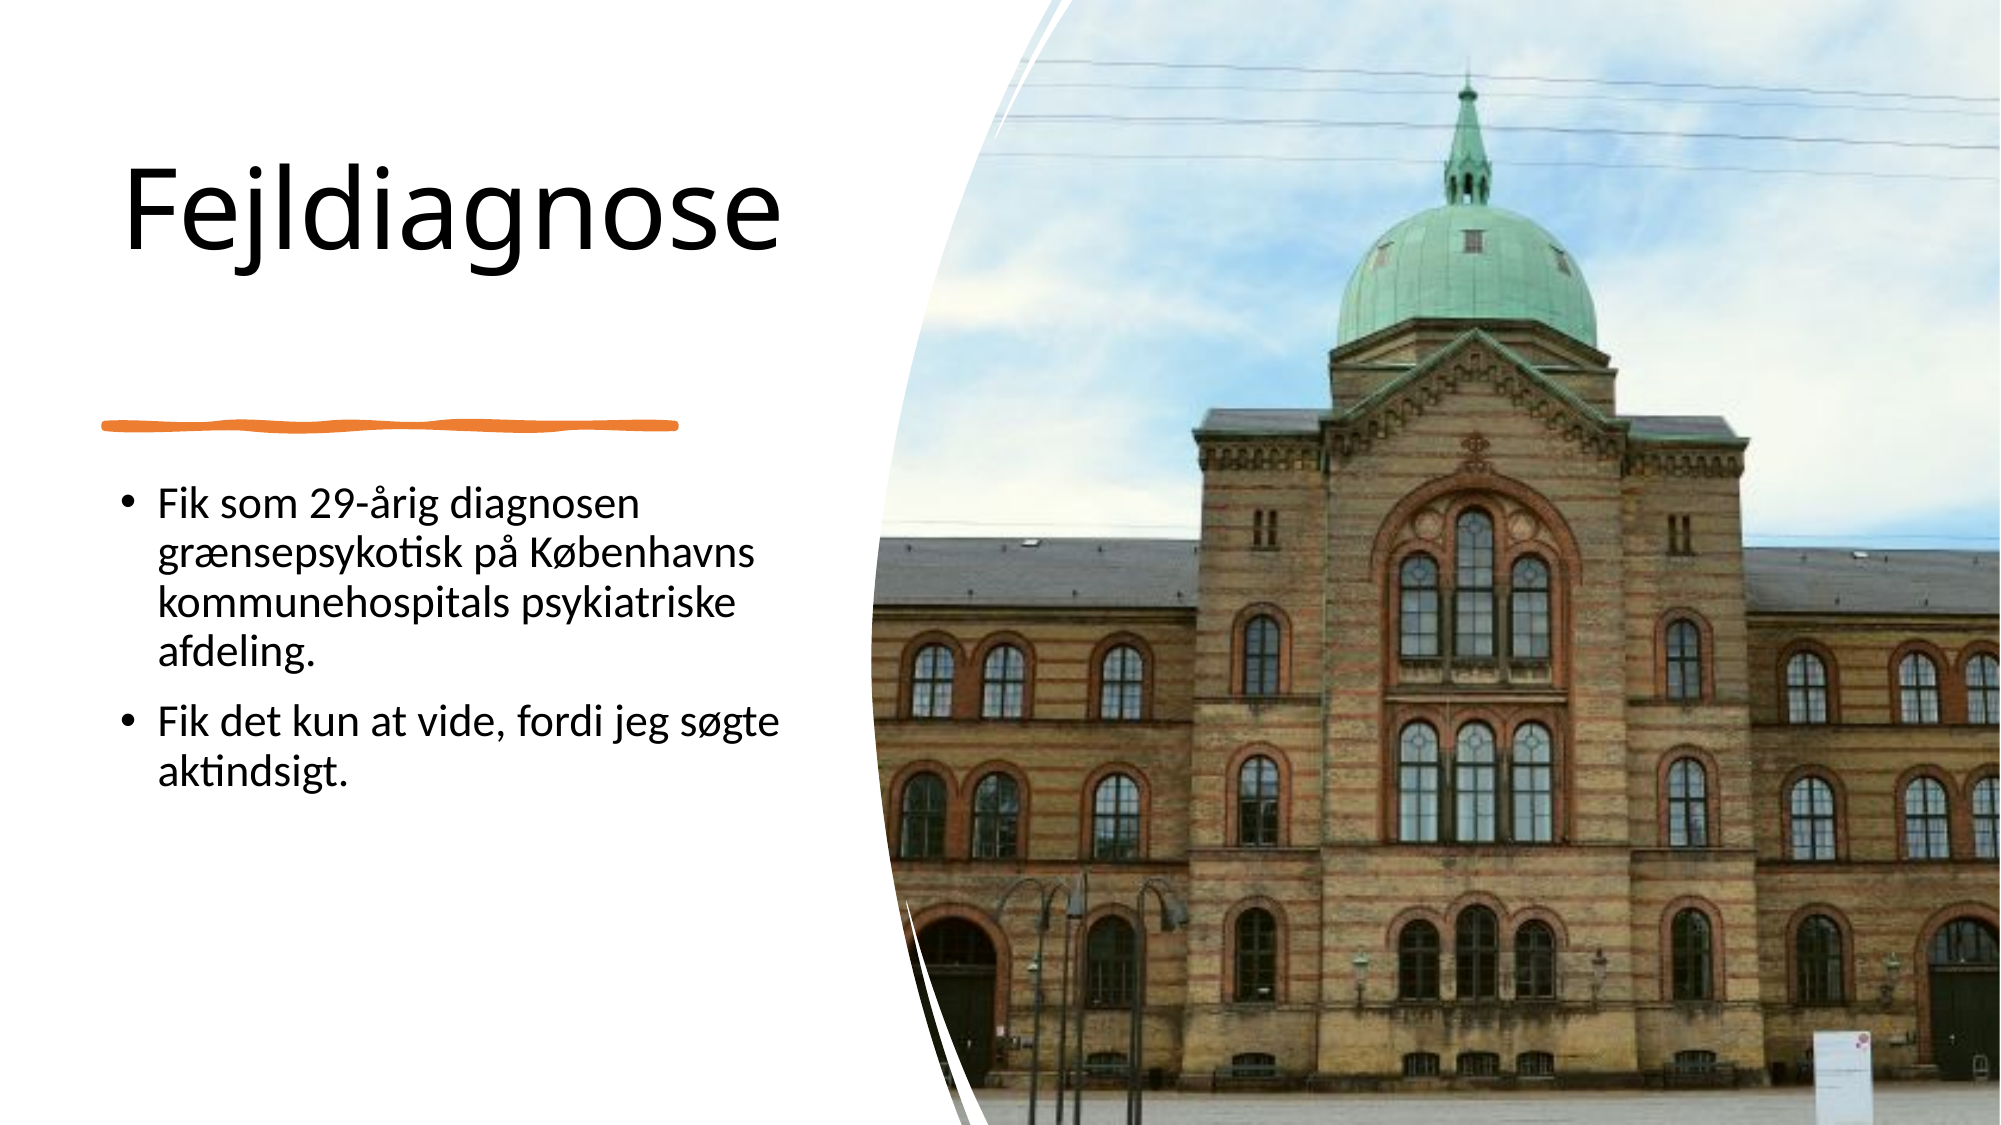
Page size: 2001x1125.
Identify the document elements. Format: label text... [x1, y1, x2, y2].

list Fik som 29-årig diagnosen grænsepsykotisk på Københavns kommunehospitals psykiatriske afdeling. Fik det kun at vide, fordi jeg søgte aktindsigt. [105, 471, 802, 1016]
title Fejldiagnose [105, 53, 822, 282]
picture [871, 0, 2000, 1125]
text_box [0, 0, 871, 1125]
text_box [103, 421, 676, 431]
